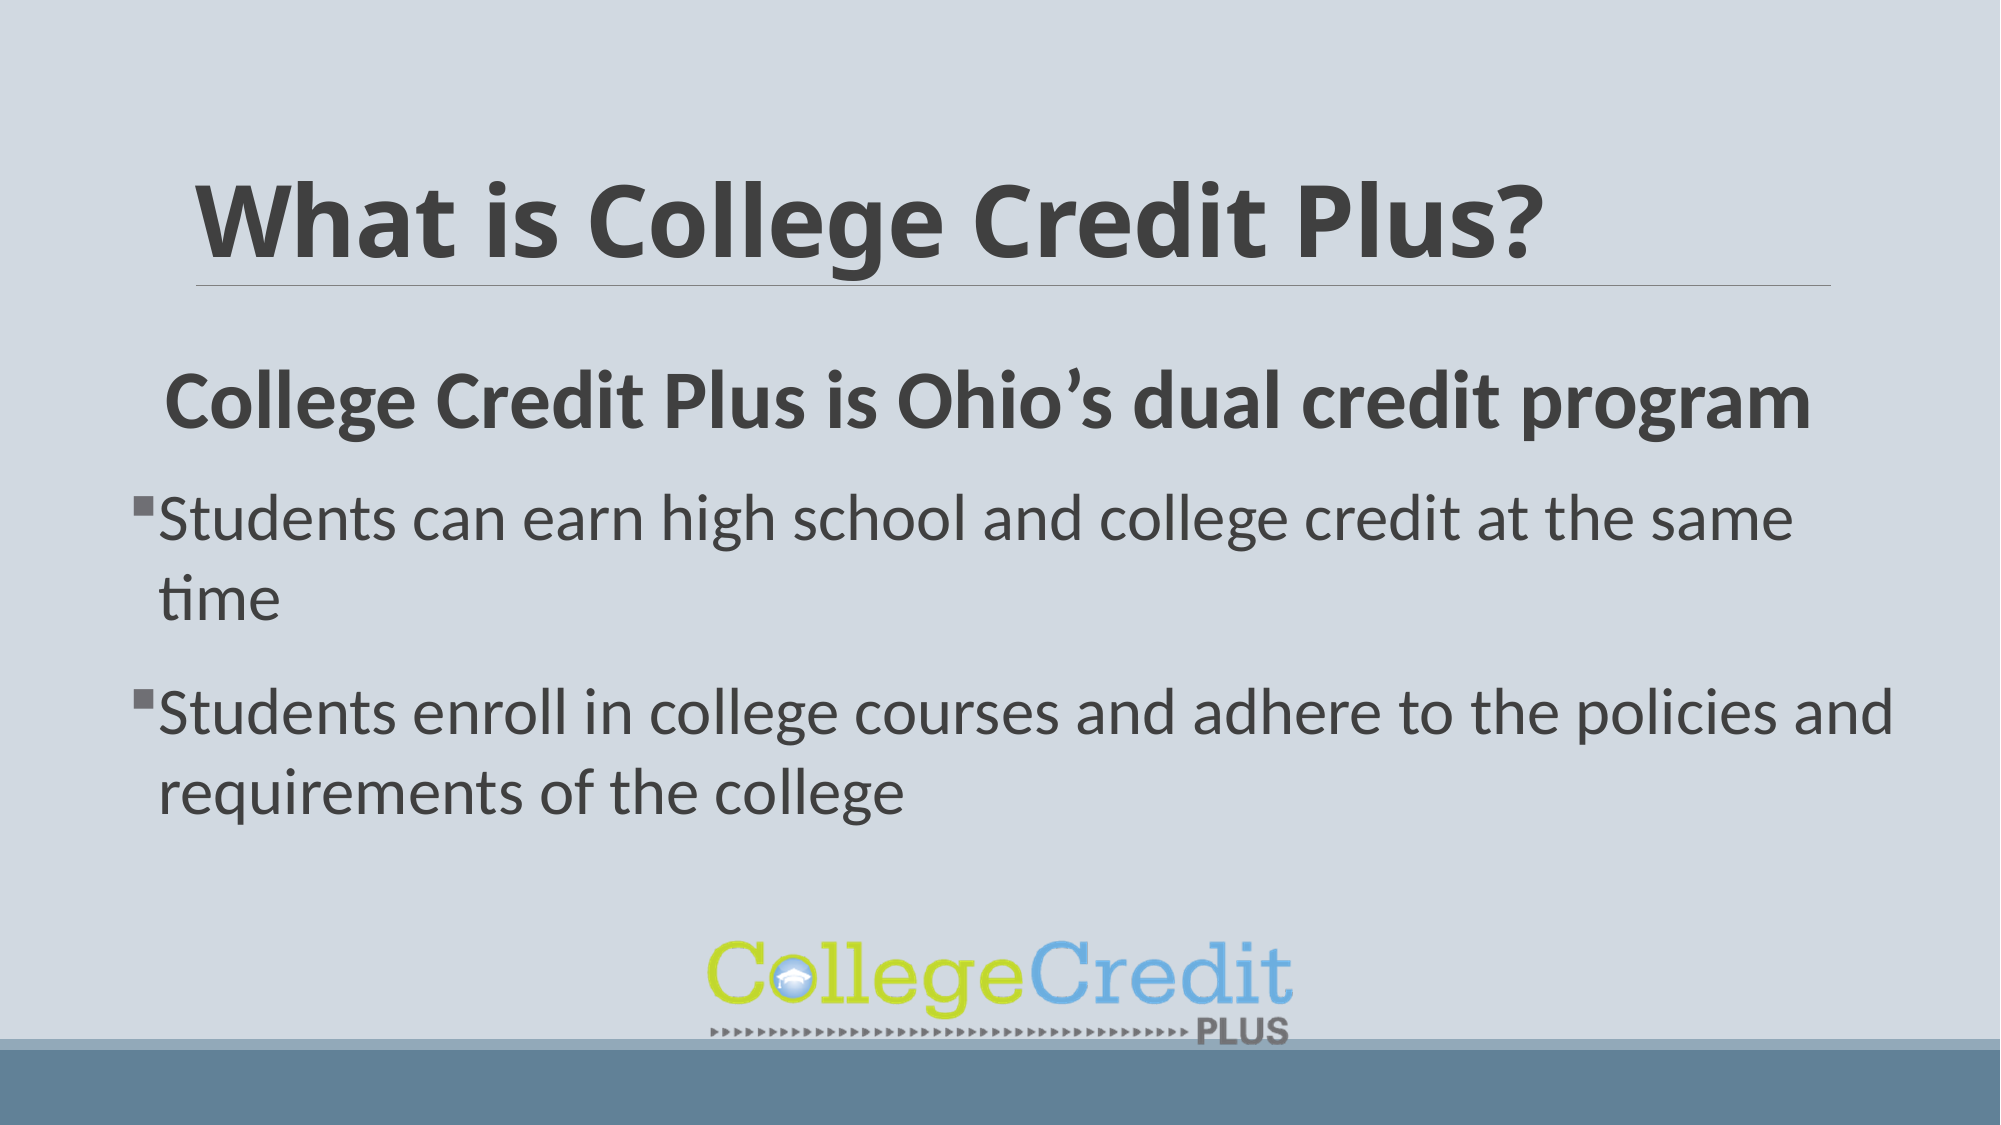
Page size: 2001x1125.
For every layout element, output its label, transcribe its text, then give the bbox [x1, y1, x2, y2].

list College Credit Plus is Ohio’s dual credit program Students can earn high school and college credit at the same time Students enroll in college courses and adhere to the policies and requirements of the college [95, 337, 1905, 941]
title What is College Credit Plus? [180, 47, 1830, 285]
picture [706, 940, 1294, 1046]
